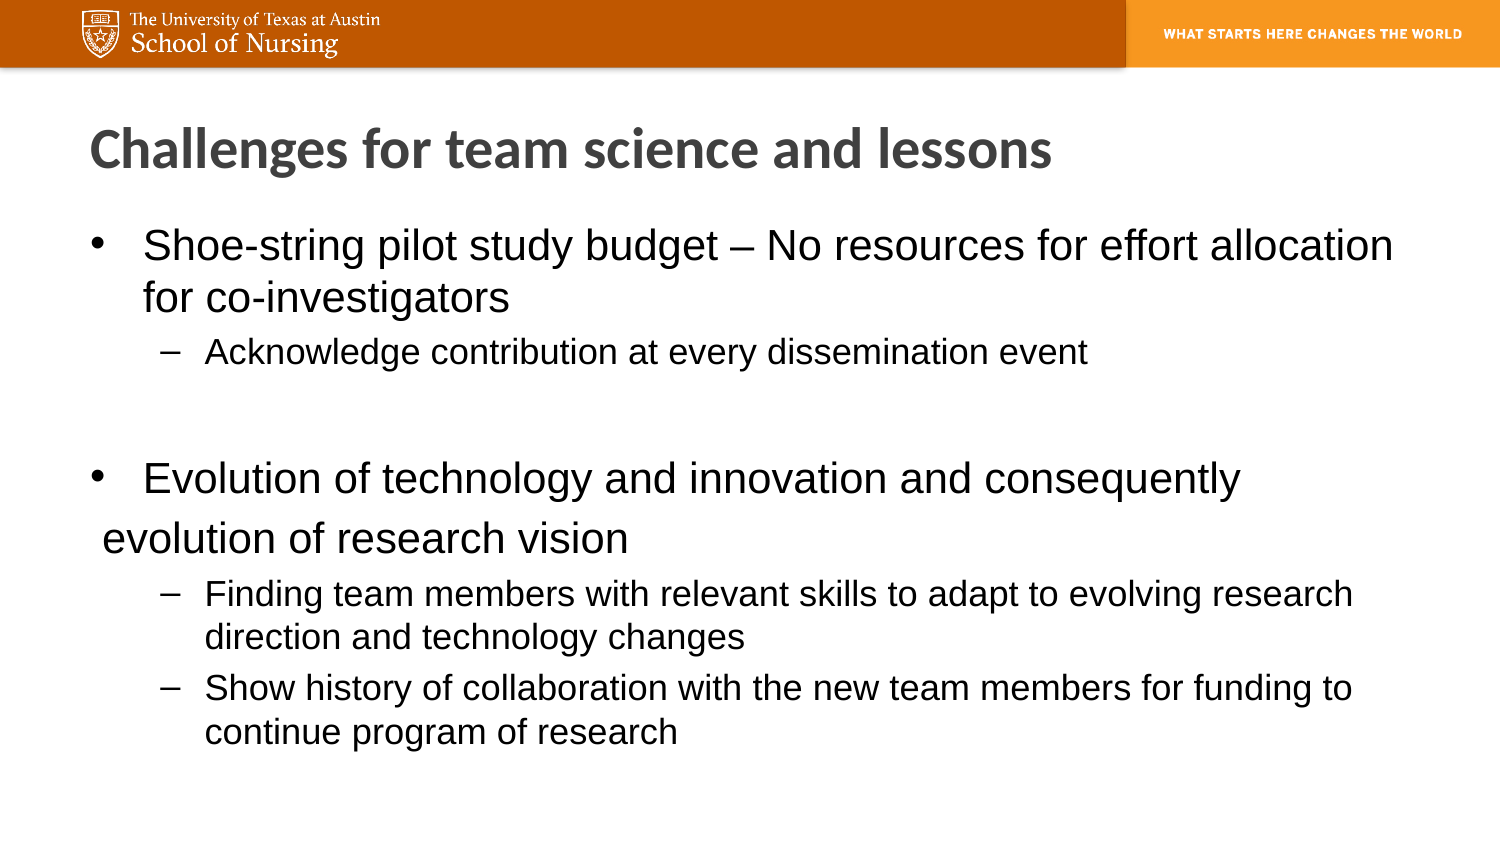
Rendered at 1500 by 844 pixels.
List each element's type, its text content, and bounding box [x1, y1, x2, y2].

list Shoe-string pilot study budget – No resources for effort allocation for co-investigators Acknowledge contribution at every dissemination event Evolution of technology and innovation and consequently evolution of research vision Finding team members with relevant skills to adapt to evolving research direction and technology changes Show history of collaboration with the new team members for funding to continue program of research [75, 209, 1425, 765]
picture [0, 0, 1500, 844]
title Challenges for team science and lessons [75, 102, 1425, 209]
